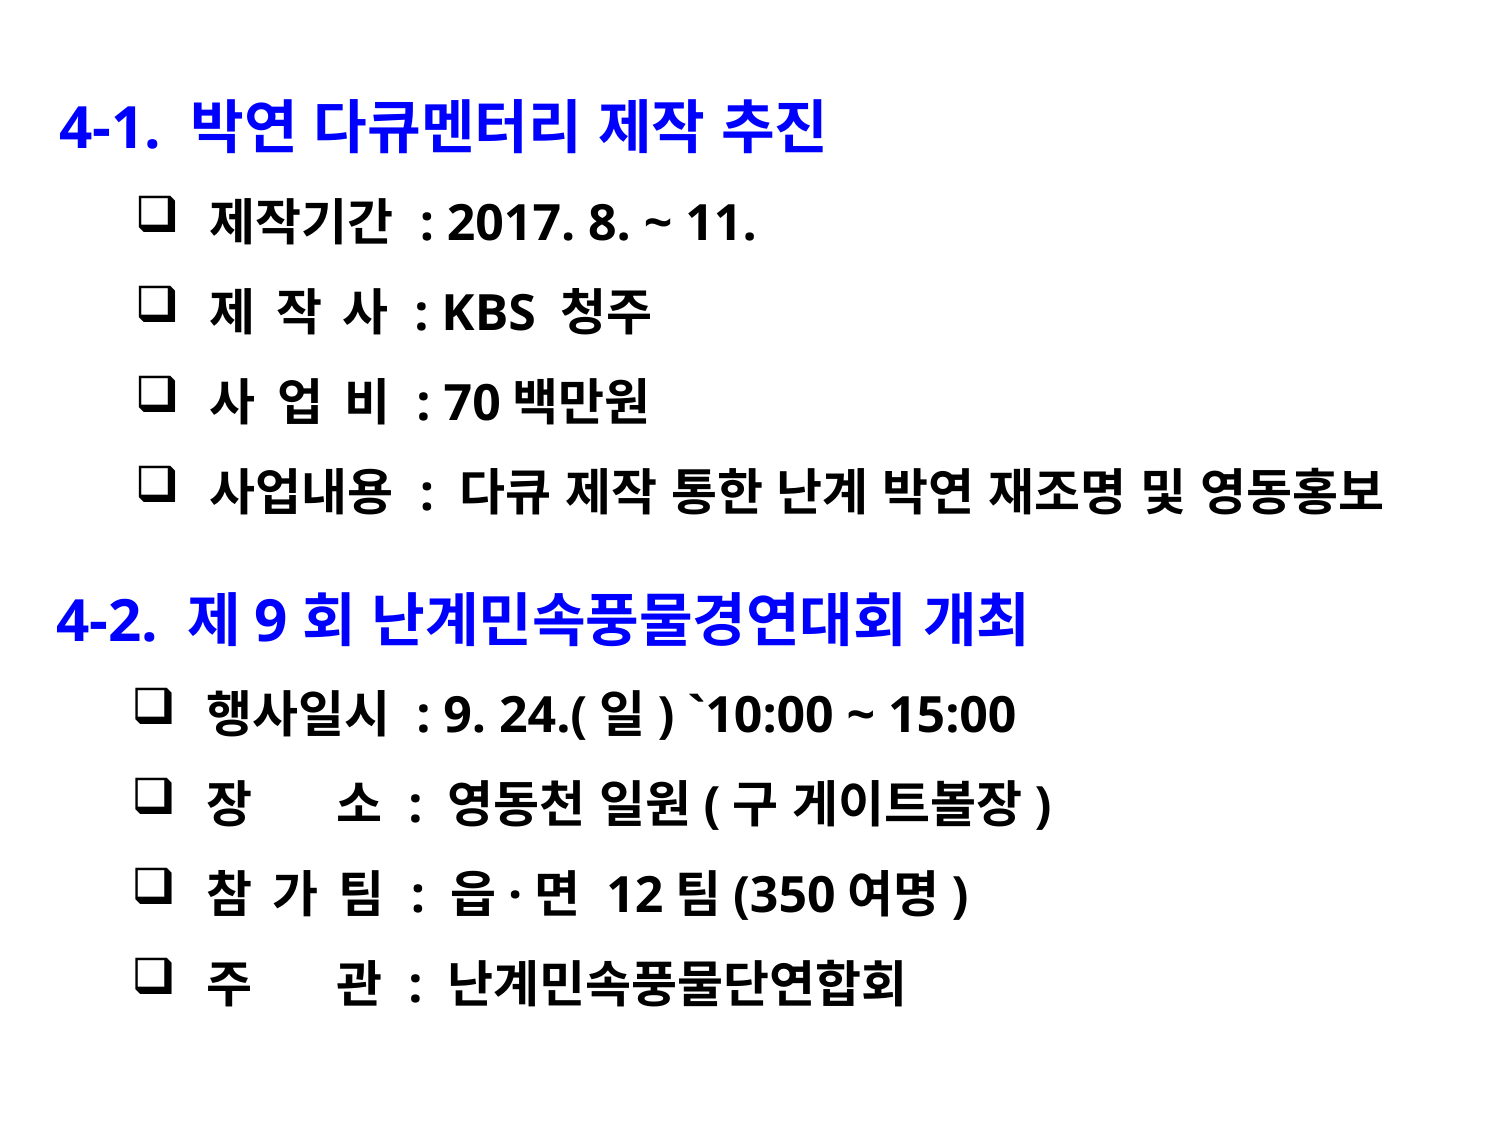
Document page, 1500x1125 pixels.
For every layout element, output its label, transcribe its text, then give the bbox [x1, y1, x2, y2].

text_box 4-1. 박연 다큐멘터리 제작 추진 제작기간 : 2017. 8. ~ 11. 제 작 사 : KBS 청주 사 업 비 : 70백만원 사업내용 : 다큐 제작 통한 난계 박연 재조명 및 영동홍보 [44, 47, 1465, 422]
text_box 4-2. 제9회 난계민속풍물경연대회 개최 행사일시 : 9. 24.(일) `10:00 ~ 15:00 장 소 : 영동천 일원(구 게이트볼장) 참 가 팀 : 읍·면 12팀(350여명) 주 관 : 난계민속풍물단연합회 [41, 539, 1483, 903]
